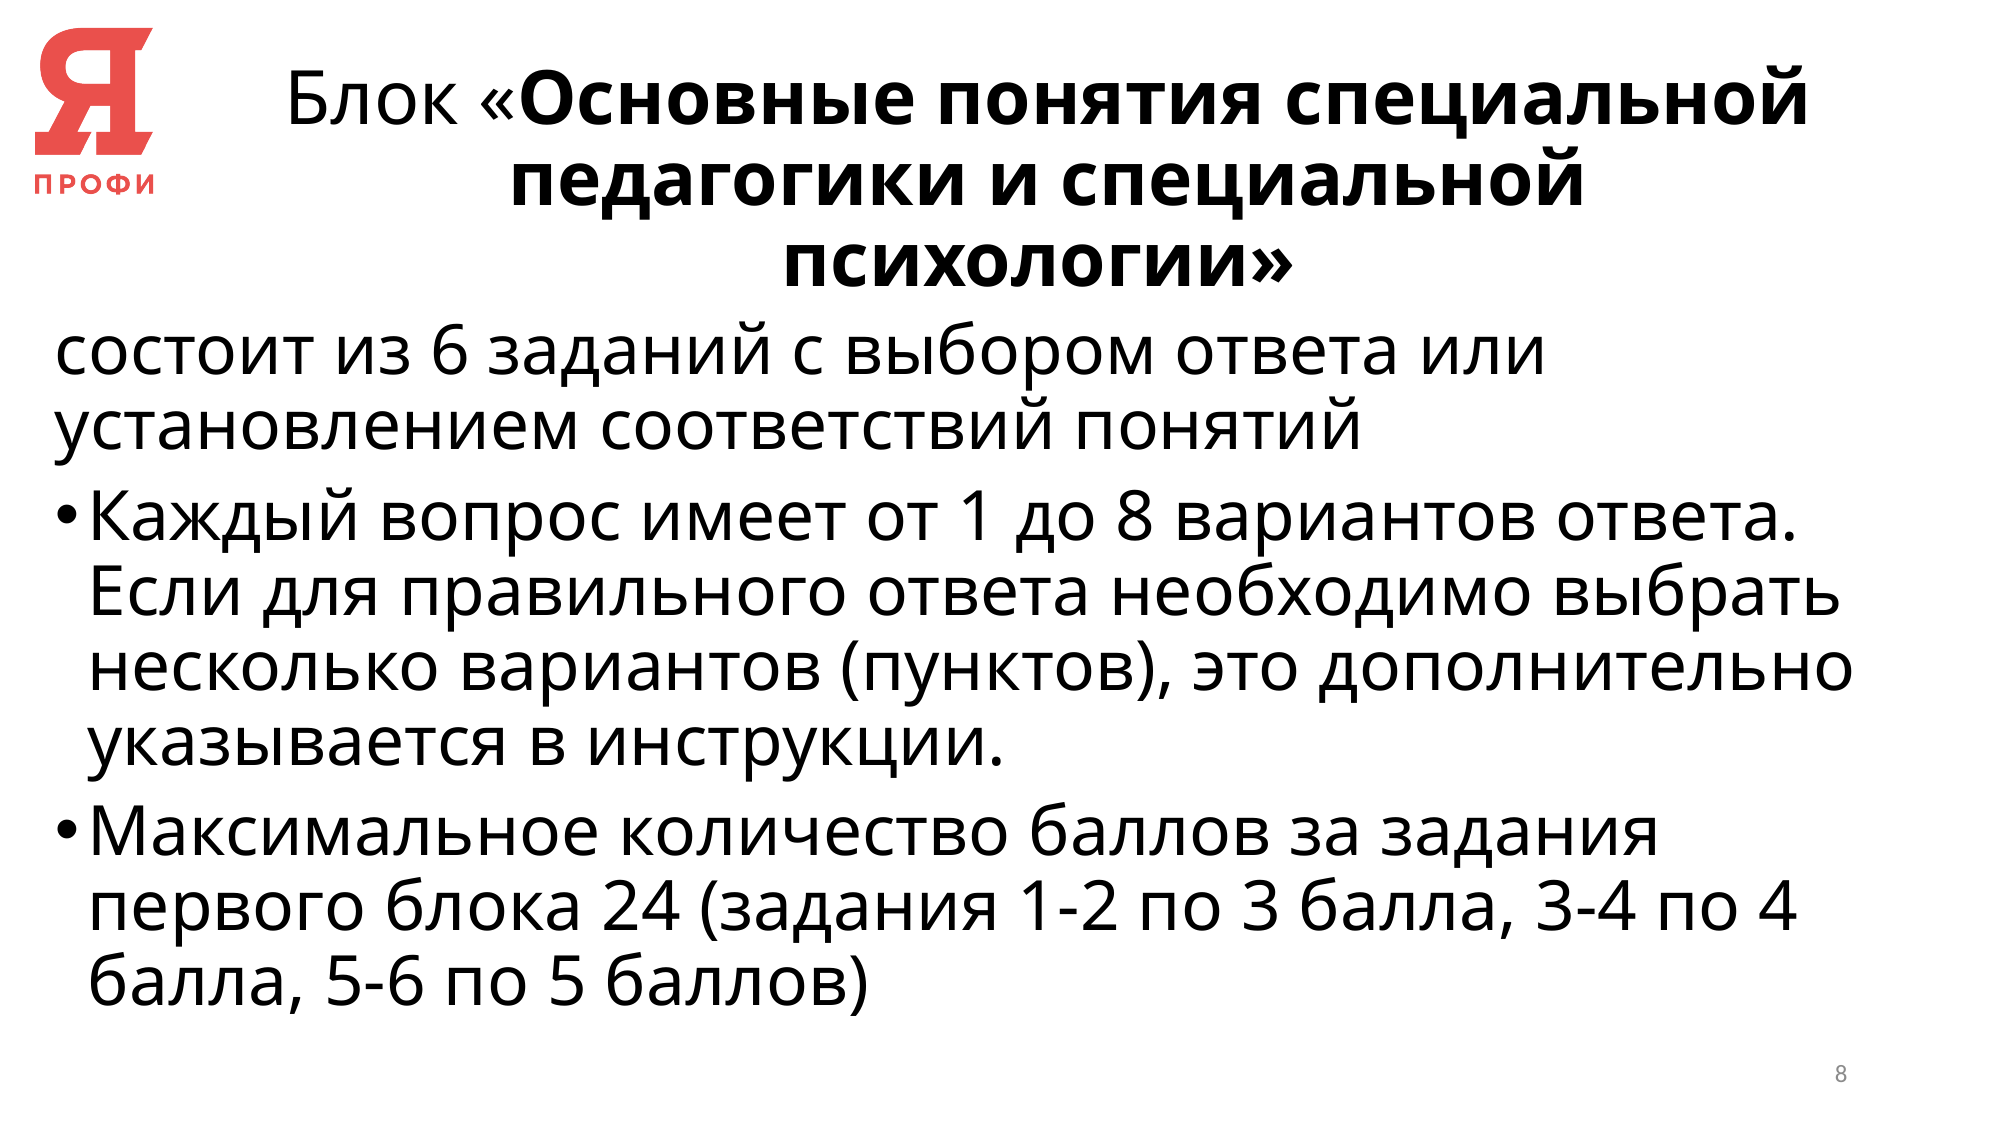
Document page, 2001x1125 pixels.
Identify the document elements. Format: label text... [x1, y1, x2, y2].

list состоит из 6 заданий с выбором ответа или установлением соответствий понятий Каждый вопрос имеет от 1 до 8 вариантов ответа. Если для правильного ответа необходимо выбрать несколько вариантов (пунктов), это дополнительно указывается в инструкции. Максимальное количество баллов за задания первого блока 24 (задания 1-2 по 3 балла, 3-4 по 4 балла, 5-6 по 5 баллов) [39, 307, 1898, 1043]
slide_number 8 [1412, 1042, 1863, 1103]
title Блок «Основные понятия специальной педагогики и специальной психологии» [234, 115, 1863, 248]
picture [0, 0, 183, 220]
